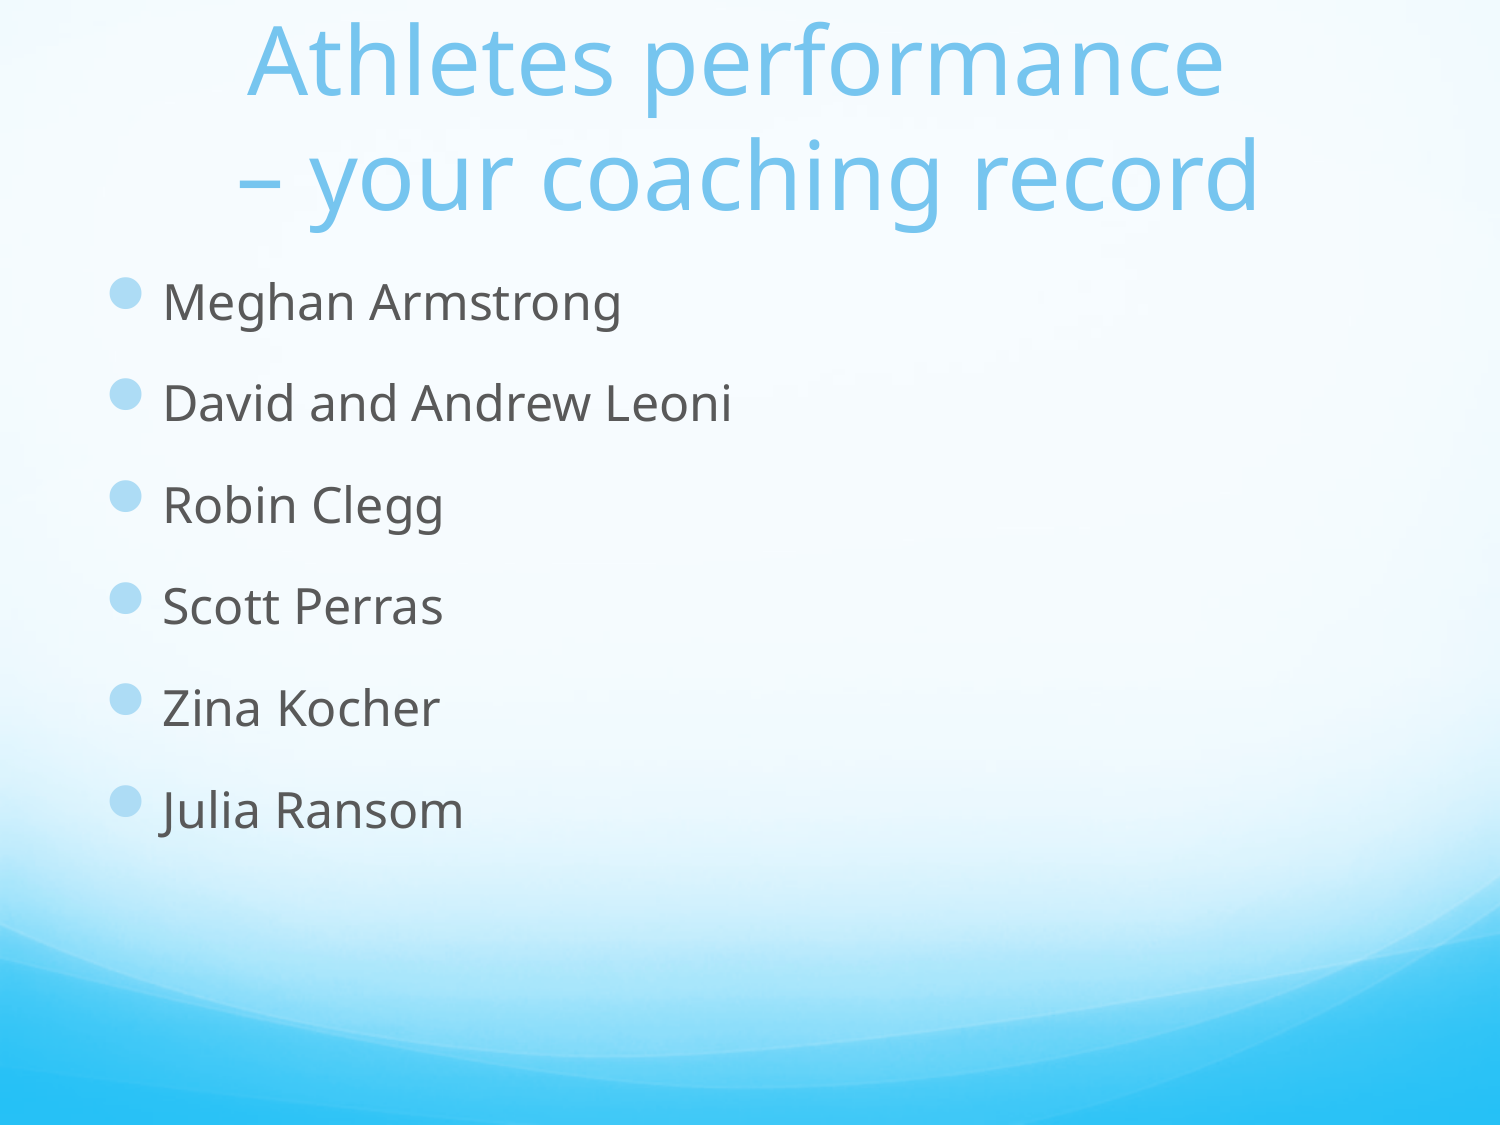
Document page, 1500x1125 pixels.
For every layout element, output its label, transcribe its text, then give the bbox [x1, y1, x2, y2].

list Meghan Armstrong David and Andrew Leoni Robin Clegg Scott Perras Zina Kocher Julia Ransom [90, 262, 1410, 975]
title Athletes performance – your coaching record [90, 17, 1410, 237]
